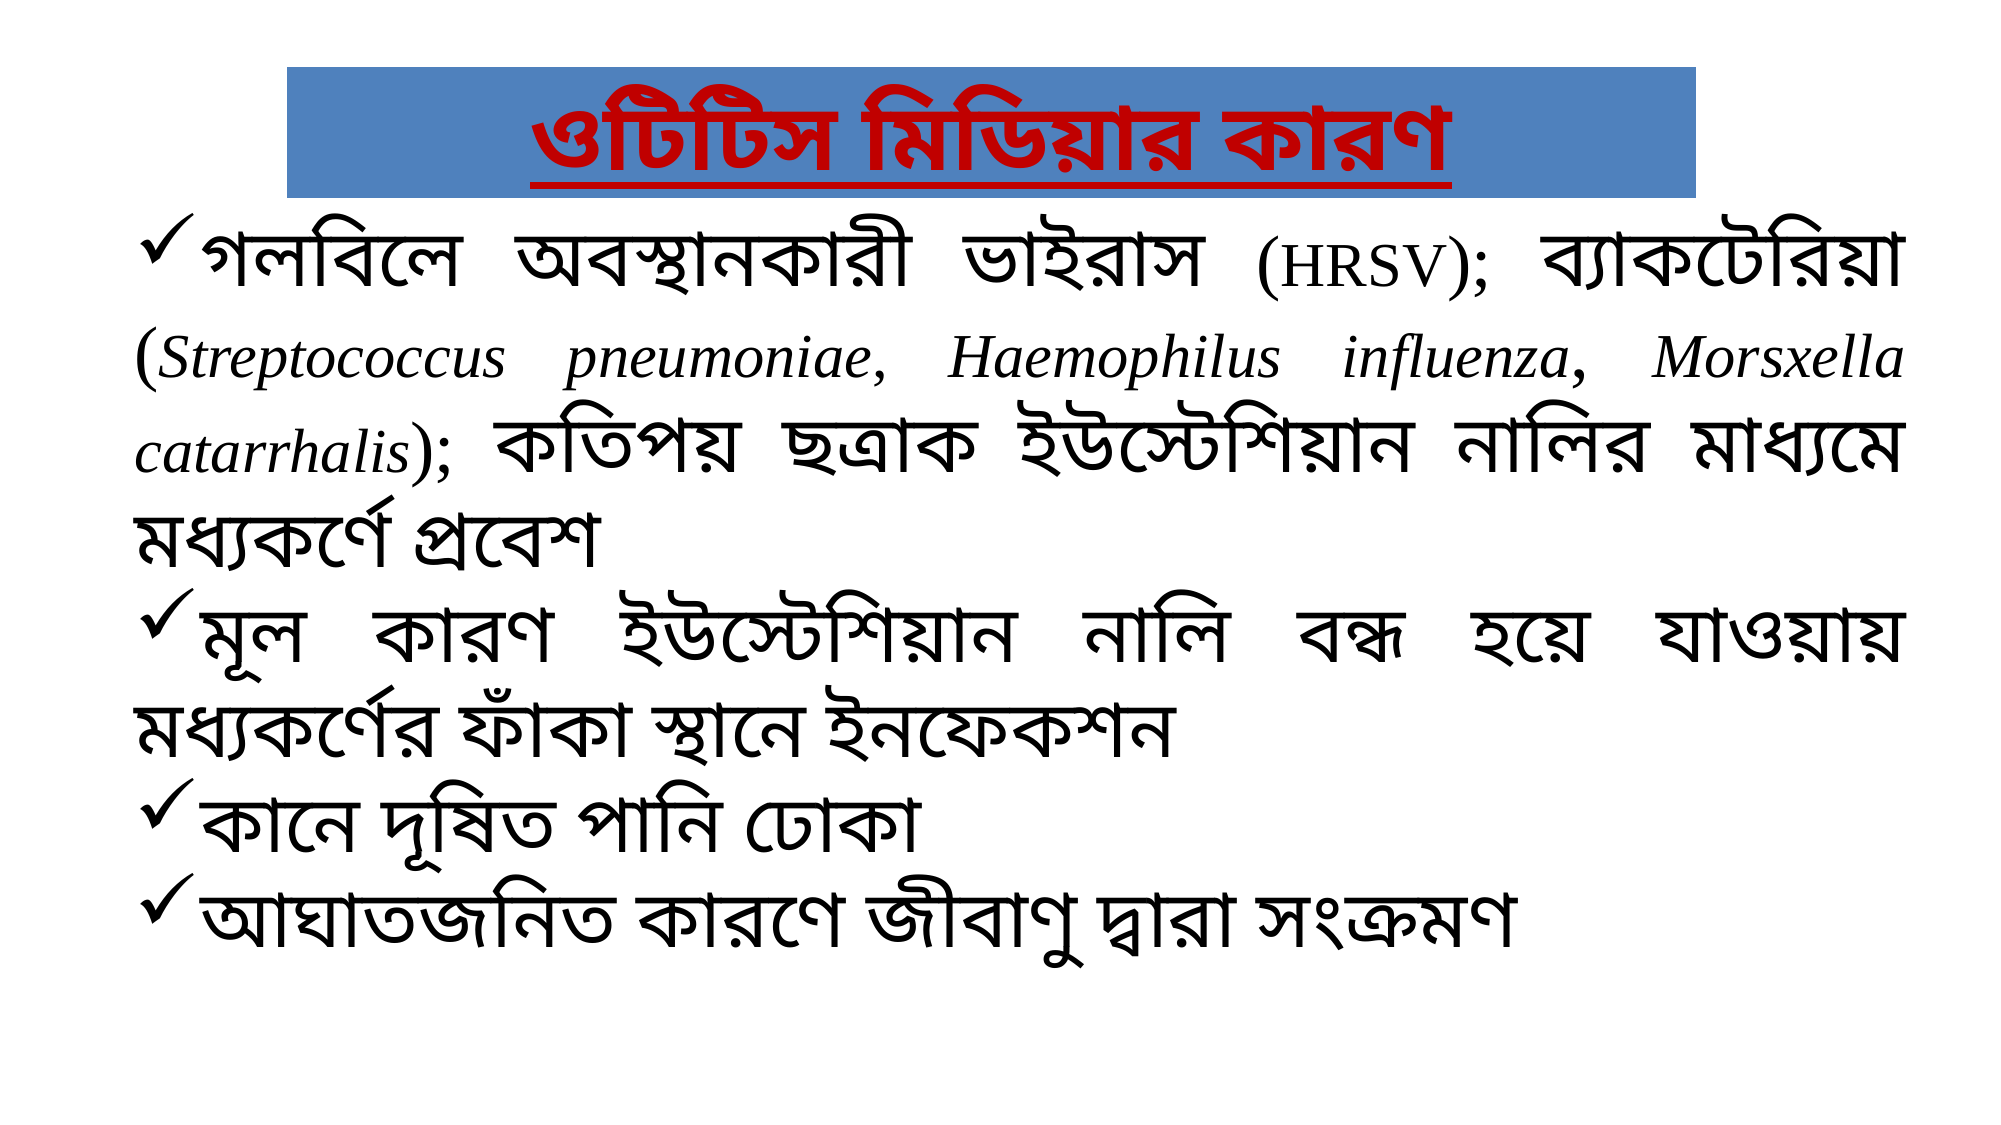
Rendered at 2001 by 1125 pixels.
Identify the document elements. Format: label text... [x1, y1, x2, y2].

list গলবিলে অবস্থানকারী ভাইরাস (HRSV); ব্যাকটেরিয়া (Streptococcus pneumoniae, Haemophilus influenza, Morsxella catarrhalis); কতিপয় ছত্রাক ইউস্টেশিয়ান নালির মাধ্যমে মধ্যকর্ণে প্রবেশ মূল কারণ ইউস্টেশিয়ান নালি বন্ধ হয়ে যাওয়ায় মধ্যকর্ণের ফাঁকা স্থানে ইনফেকশন কানে দূষিত পানি ঢোকা আঘাতজনিত কারণে জীবাণু দ্বারা সংক্রমণ [119, 200, 1921, 1066]
title ওটিটিস মিডিয়ার কারণ [286, 66, 1697, 199]
